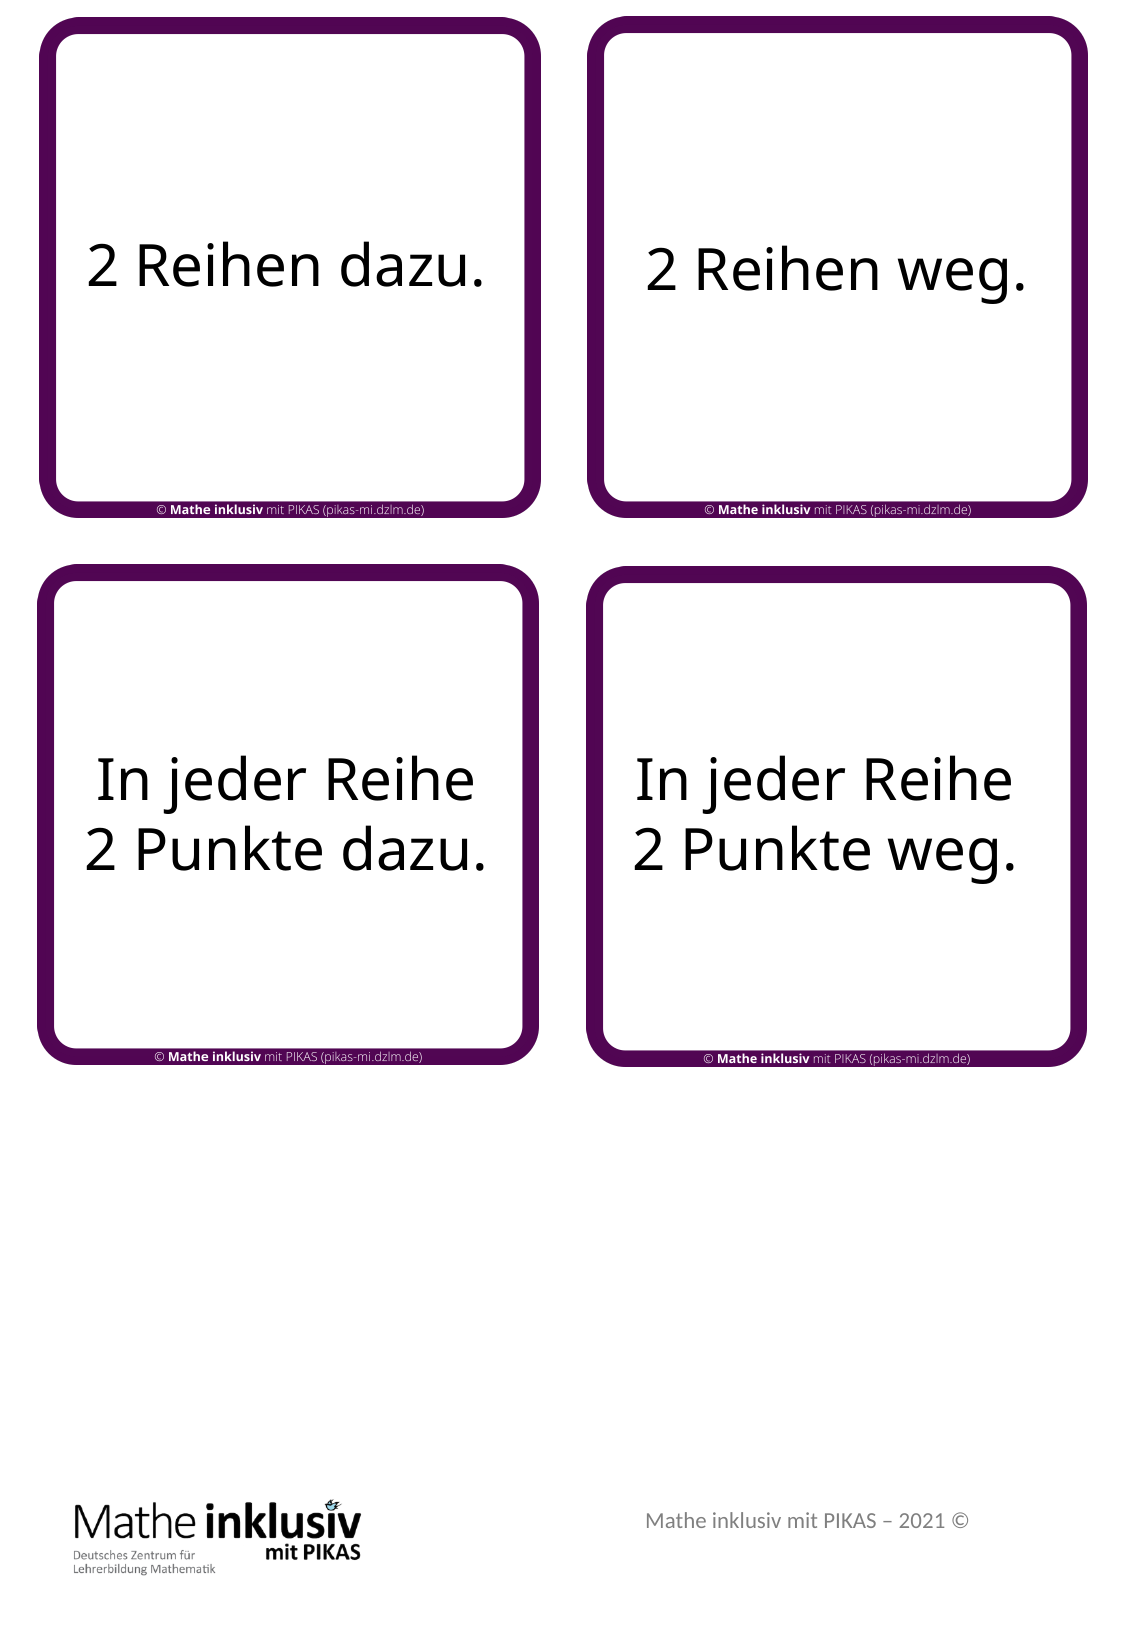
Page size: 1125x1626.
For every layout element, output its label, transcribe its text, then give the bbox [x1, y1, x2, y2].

text_box Mathe inklusiv mit PIKAS – 2021 © [630, 1497, 986, 1540]
picture [37, 564, 539, 1065]
picture [72, 1497, 362, 1576]
picture [587, 16, 1089, 518]
picture [586, 566, 1087, 1067]
picture [39, 17, 541, 518]
